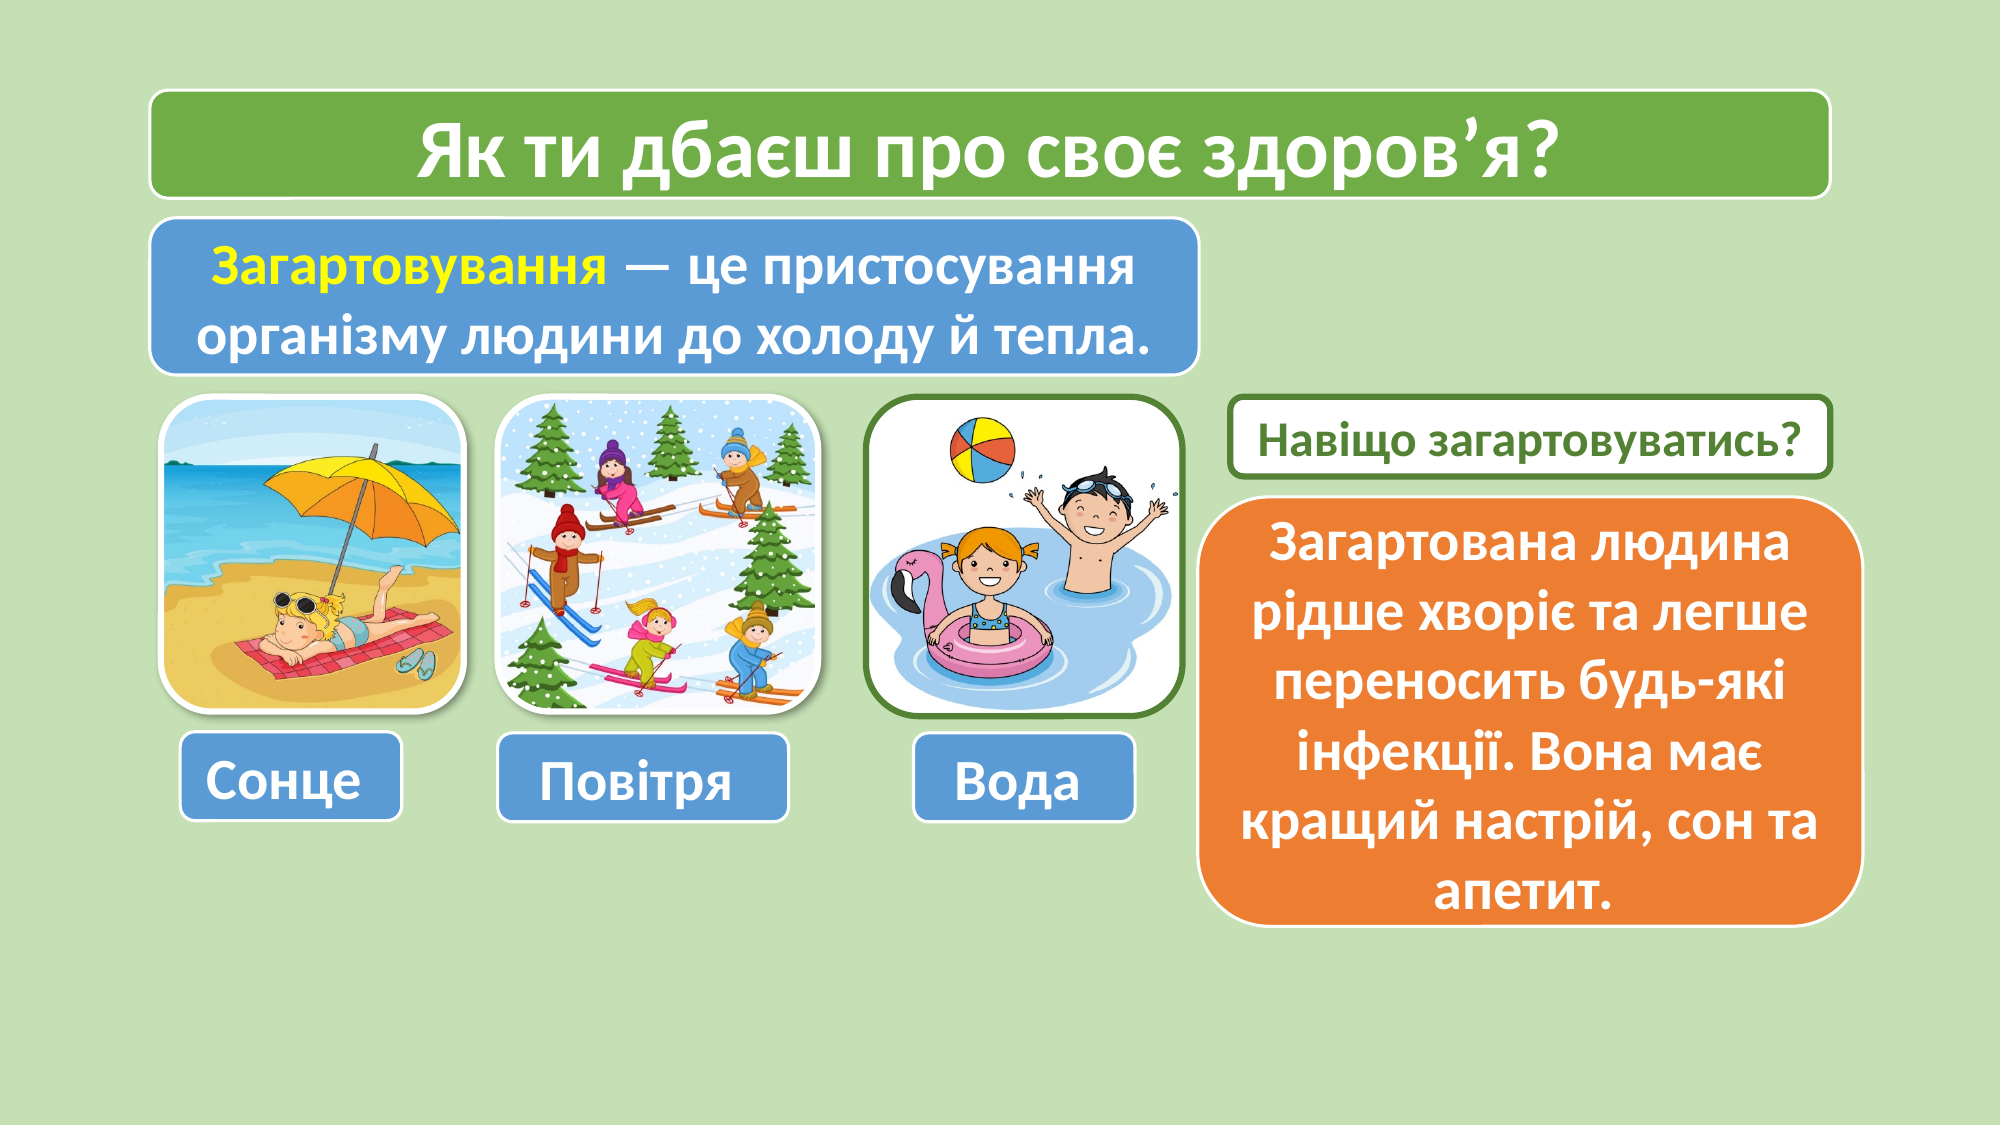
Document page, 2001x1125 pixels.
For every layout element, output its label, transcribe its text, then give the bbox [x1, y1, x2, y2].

text_box Загартовування — це пристосування організму людини до холоду й тепла. [148, 216, 1201, 377]
picture [160, 396, 464, 712]
picture [497, 396, 819, 712]
picture [865, 396, 1183, 717]
text_box Загартована людина рідше хворіє та легше переносить будь-які інфекції. Вона має кращий настрій, сон та апетит. [1196, 495, 1865, 928]
text_box Сонце [178, 730, 404, 823]
text_box Як ти дбаєш про своє здоров’я? [148, 88, 1832, 200]
text_box Навіщо загартовуватись? [1229, 395, 1832, 478]
text_box Повітря [496, 731, 791, 824]
text_box Вода [911, 731, 1137, 824]
